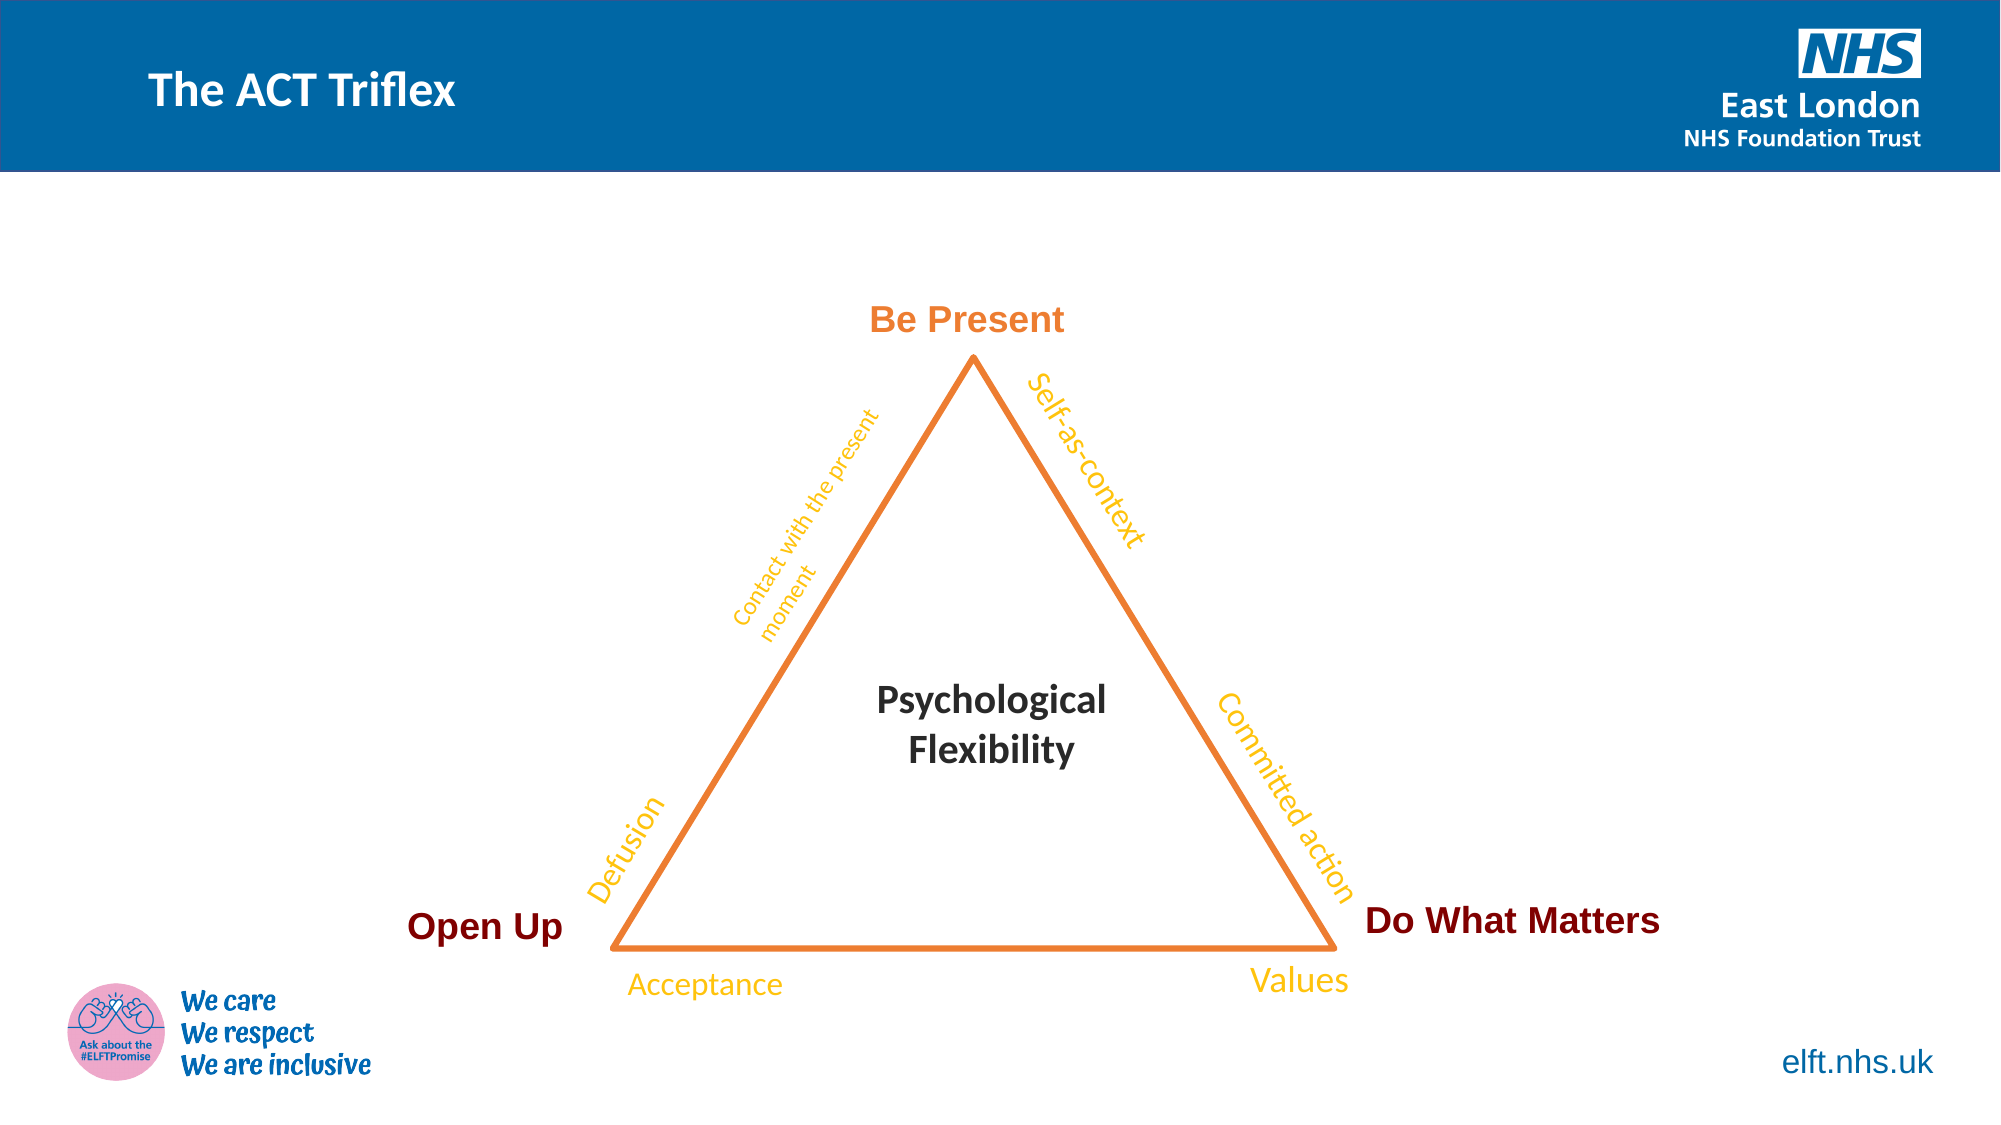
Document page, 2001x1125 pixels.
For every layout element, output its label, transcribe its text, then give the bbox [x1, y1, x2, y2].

picture [67, 983, 371, 1081]
text_box Open Up [249, 894, 579, 955]
text_box Acceptance [612, 955, 950, 1010]
list The ACT Triflex [133, 60, 931, 167]
text_box Defusion [561, 605, 785, 927]
text_box Committed action [1161, 637, 1385, 927]
text_box Be Present [854, 287, 1084, 348]
text_box Do What Matters [1350, 889, 1679, 949]
text_box [612, 357, 1334, 949]
text_box Contact with the present moment [709, 338, 953, 664]
text_box Values [1026, 947, 1364, 1008]
text_box Self-as-context [1006, 348, 1230, 664]
picture [1669, 21, 1928, 154]
text_box Psychological Flexibility [823, 664, 1161, 779]
